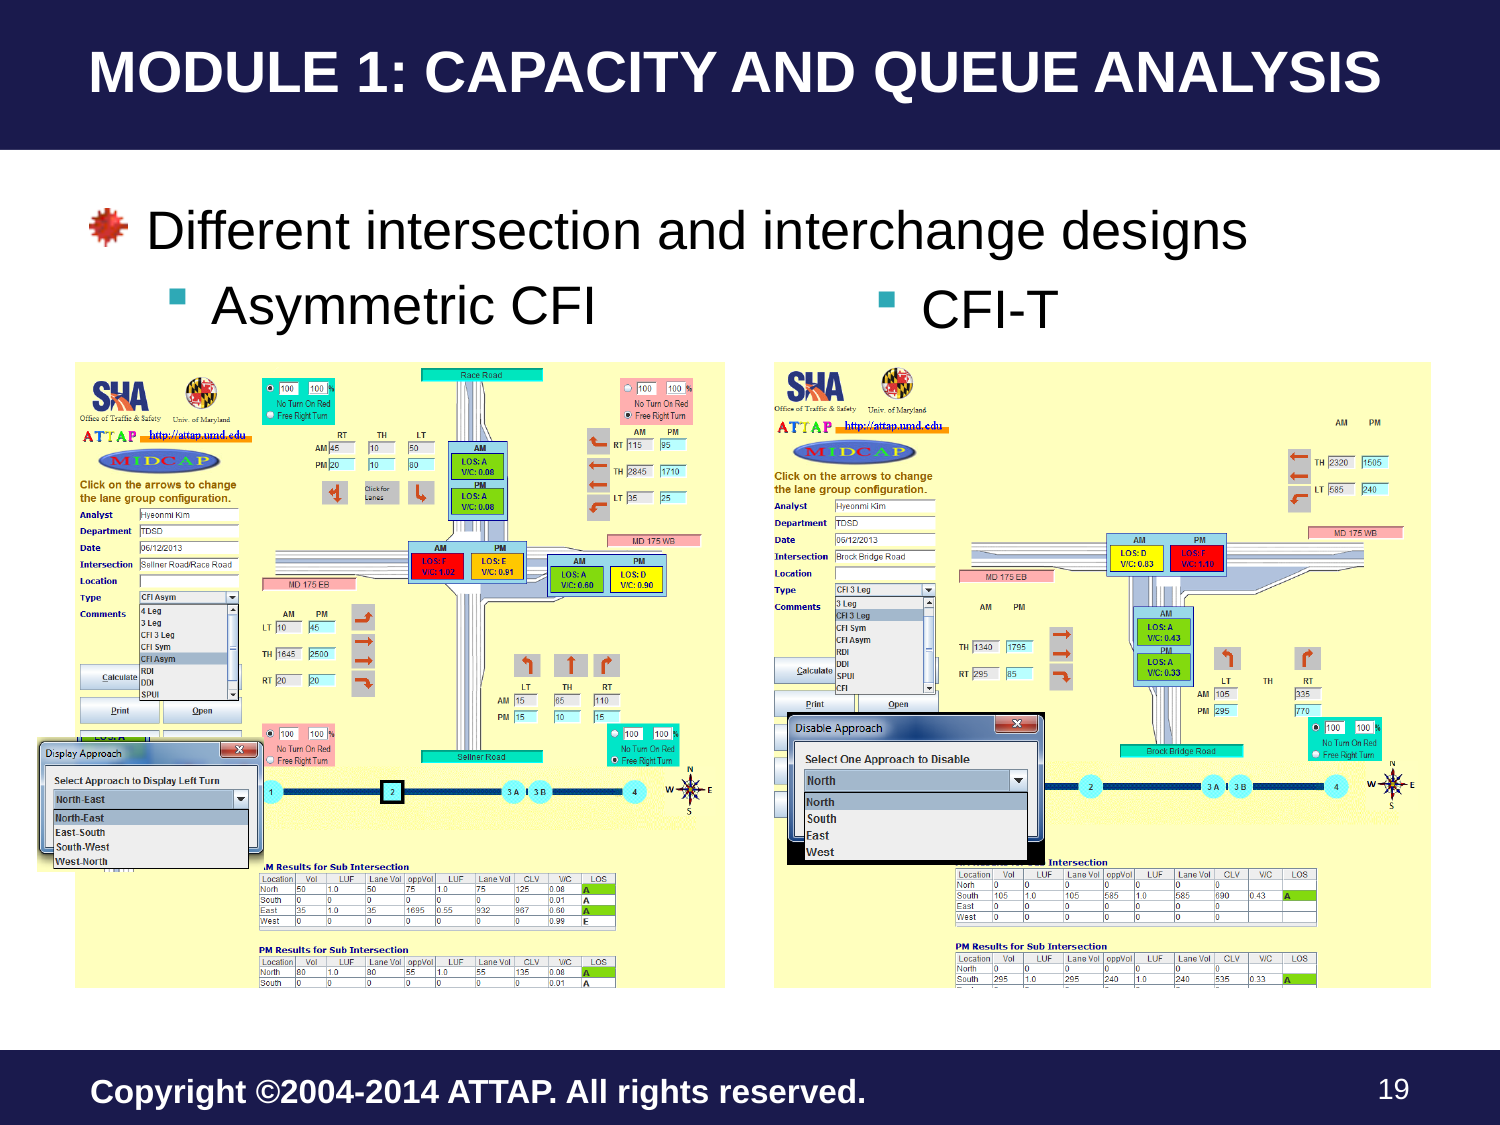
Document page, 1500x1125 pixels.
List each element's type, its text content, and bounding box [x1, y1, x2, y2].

text_box Different intersection and interchange designs Asymmetric CFI [74, 187, 1425, 1025]
picture [89, 208, 128, 247]
footer Copyright ©2004-2014 ATTAP. All rights reserved. [74, 1062, 988, 1116]
picture [774, 362, 1431, 988]
slide_number 19 [1074, 1062, 1426, 1116]
text_box CFI-T [784, 266, 1347, 360]
picture [37, 362, 726, 988]
title MODULE 1: CAPACITY AND QUEUE ANALYSIS [73, 13, 1500, 126]
